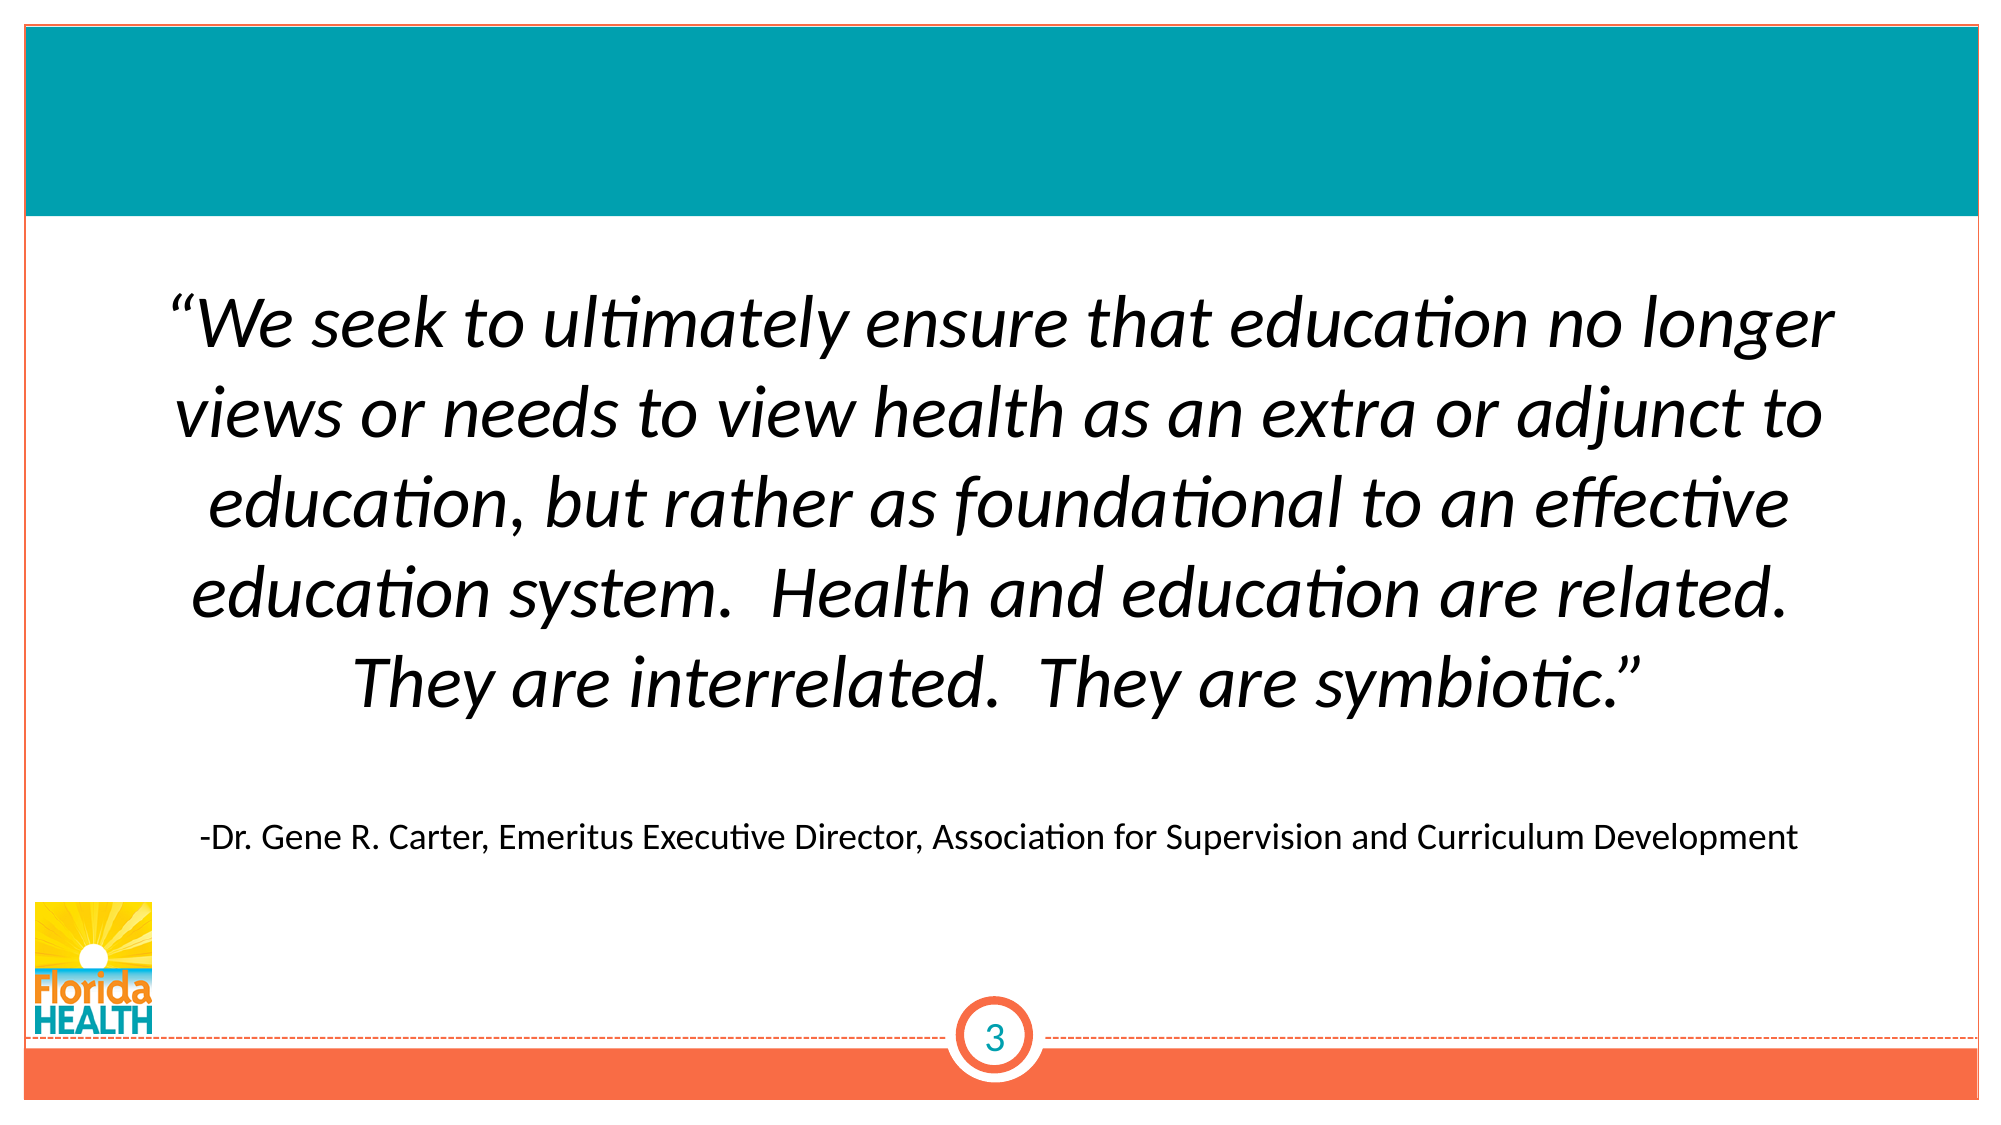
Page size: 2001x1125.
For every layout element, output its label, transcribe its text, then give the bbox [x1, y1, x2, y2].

picture [35, 902, 152, 1034]
text_box “We seek to ultimately ensure that education no longer views or needs to view health as an extra or adjunct to education, but rather as foundational to an effective education system. Health and education are related. They are interrelated. They are symbiotic.” -Dr. Gene R. Carter, Emeritus Executive Director, Association for Supervision and Curriculum Development [106, 264, 1894, 865]
